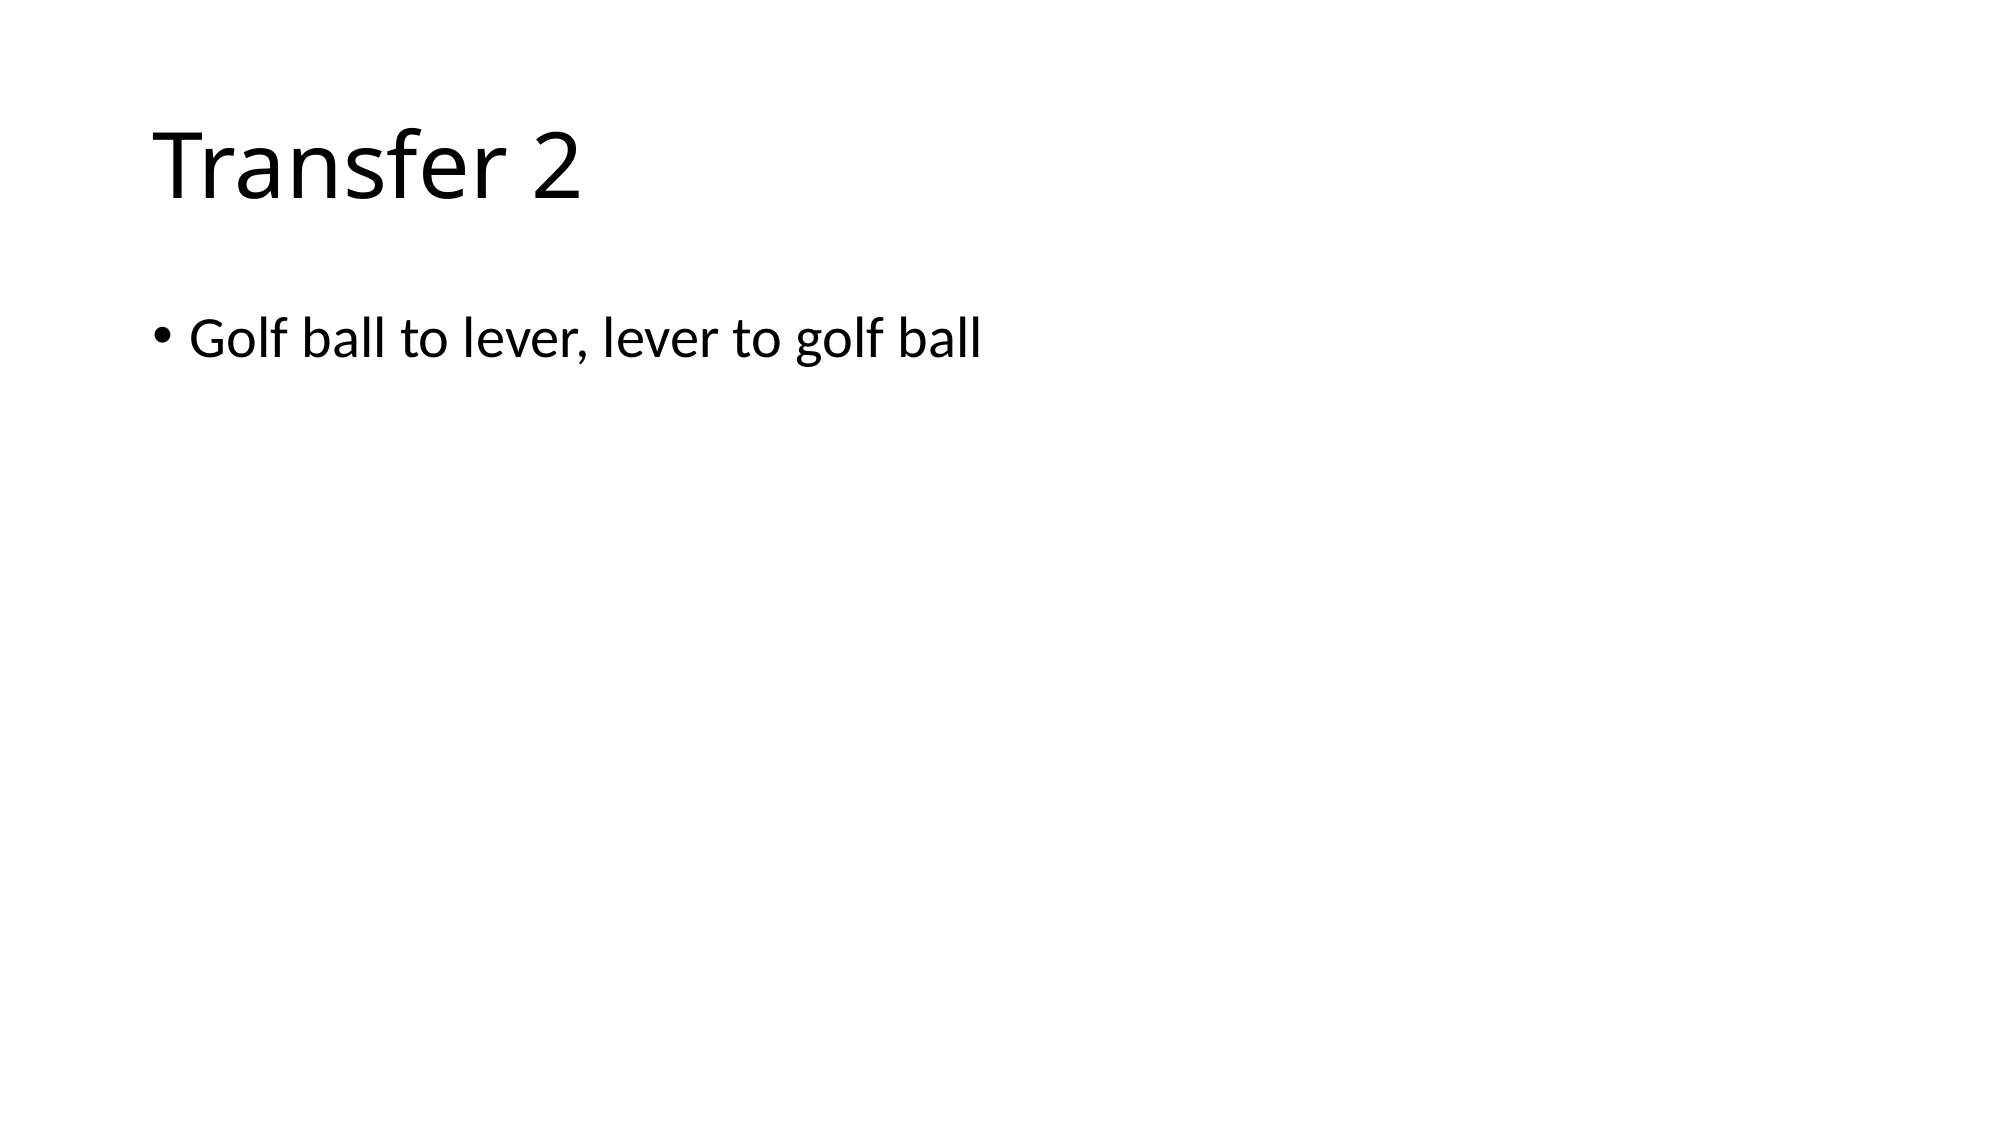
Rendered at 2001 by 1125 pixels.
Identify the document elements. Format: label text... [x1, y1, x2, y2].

title Transfer 2 [137, 59, 1863, 278]
list Golf ball to lever, lever to golf ball [137, 299, 1863, 1014]
